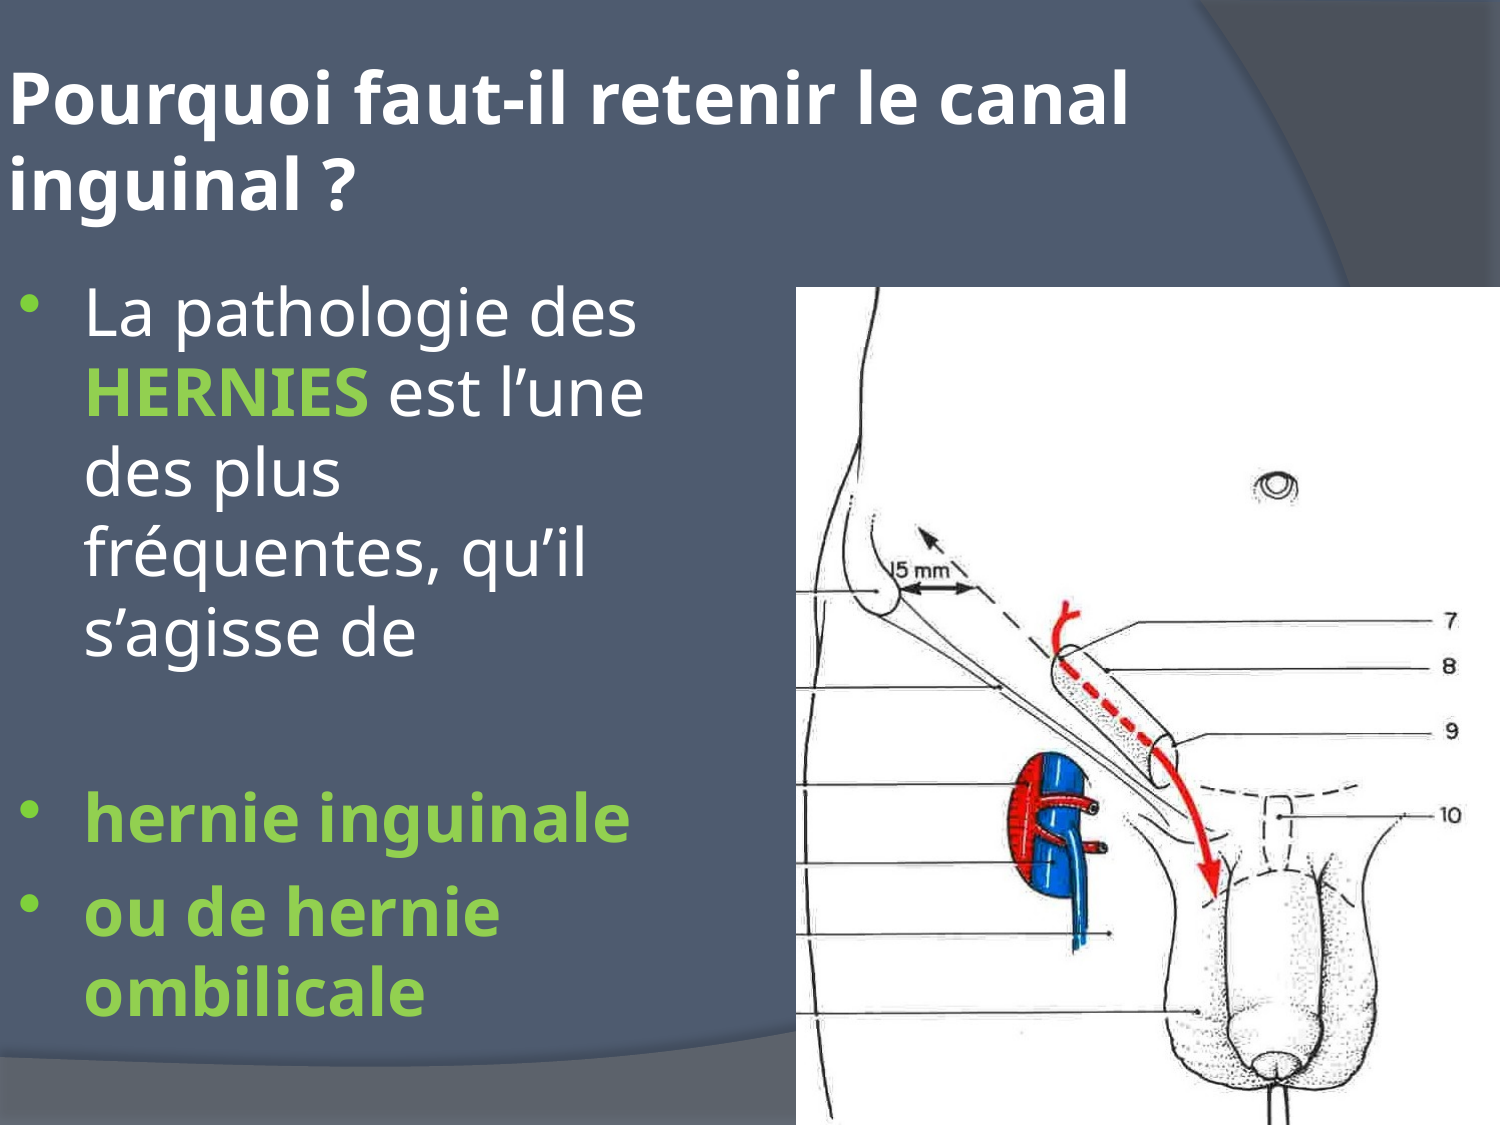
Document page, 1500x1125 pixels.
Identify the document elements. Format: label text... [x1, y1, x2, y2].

list La pathologie des HERNIES est l’une des plus fréquentes, qu’il s’agisse de hernie inguinale ou de hernie ombilicale [0, 262, 675, 1090]
title Pourquoi faut-il retenir le canal inguinal ? [0, 45, 1500, 233]
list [796, 287, 1500, 1125]
